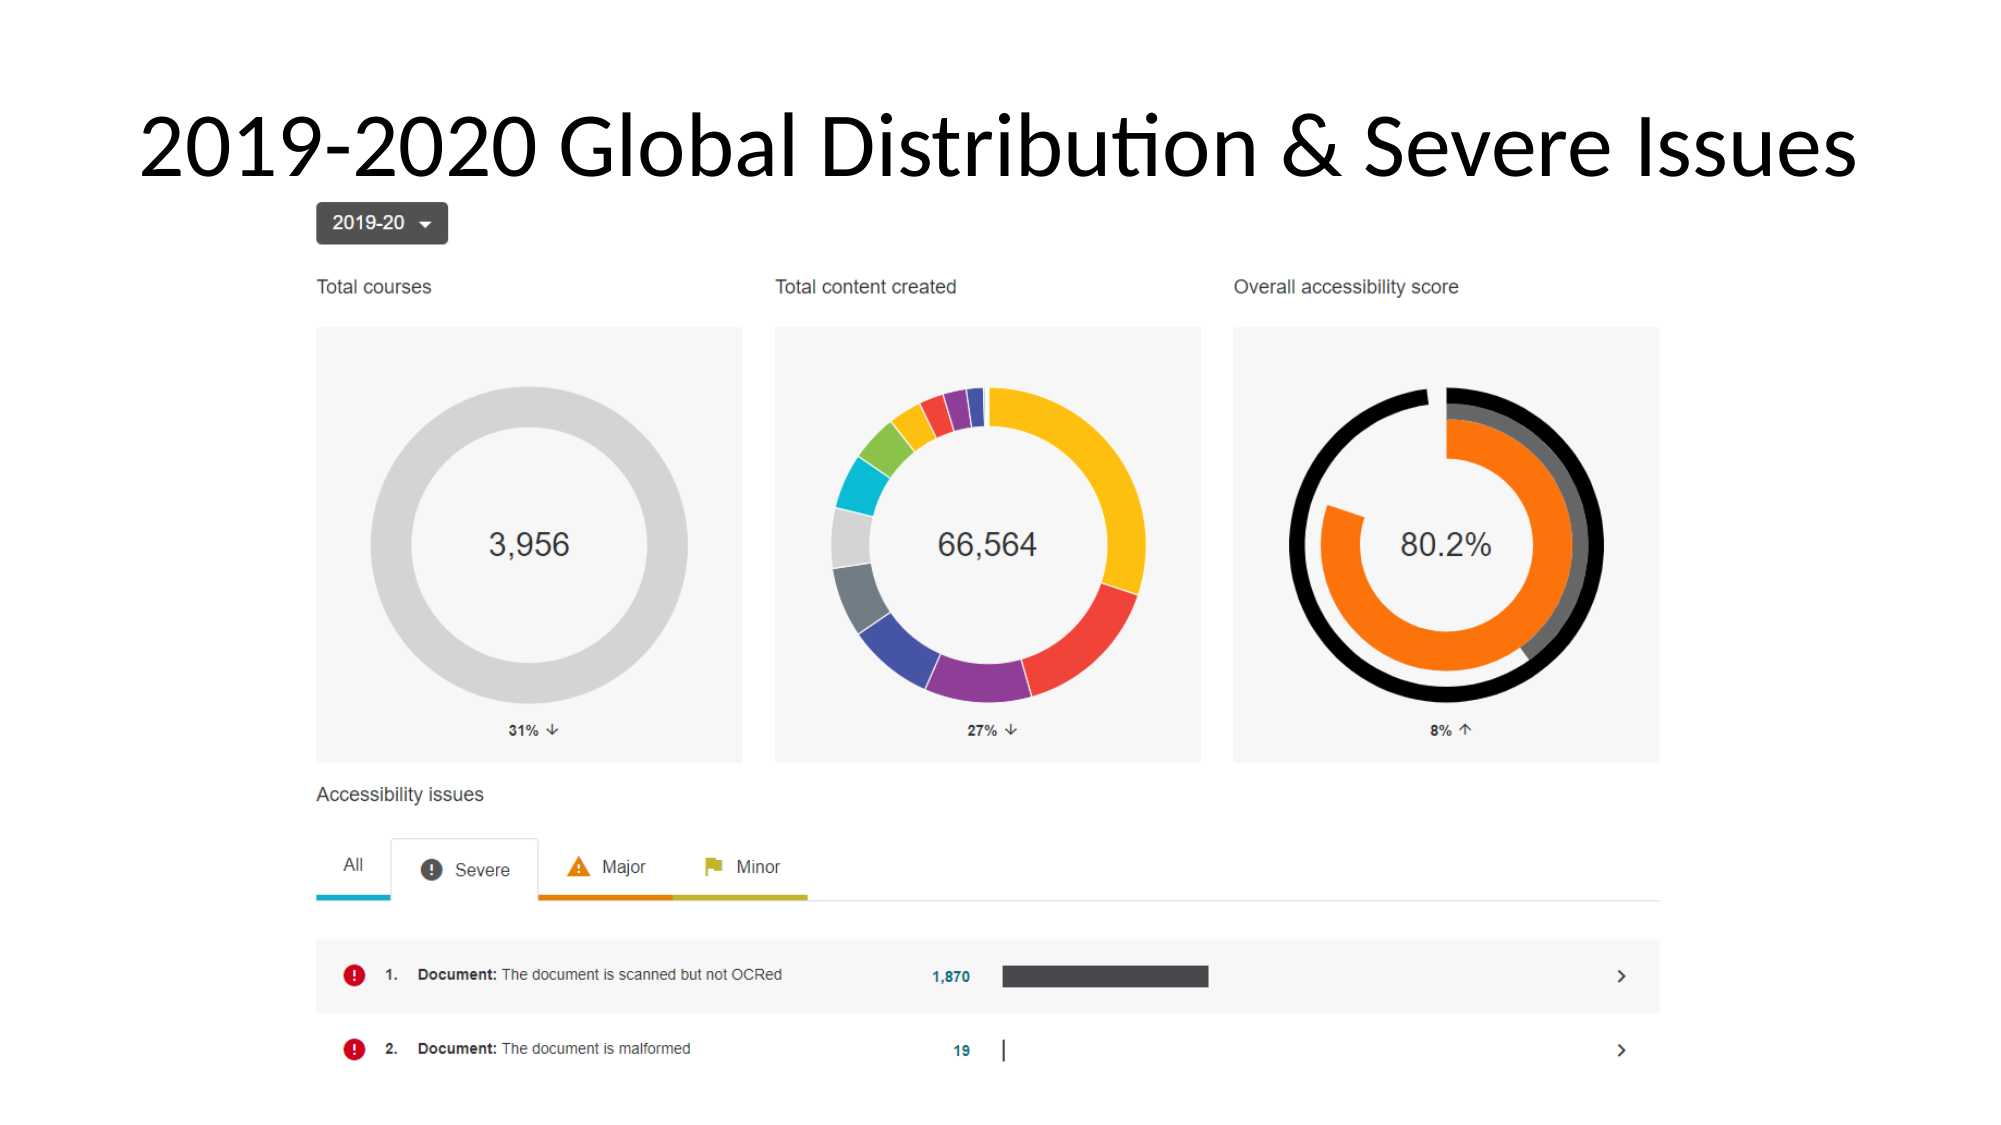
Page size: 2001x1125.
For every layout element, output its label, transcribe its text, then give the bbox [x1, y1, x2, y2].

picture [312, 188, 1666, 1092]
title 2019-2020 Global Distribution & Severe Issues [68, 25, 1932, 254]
